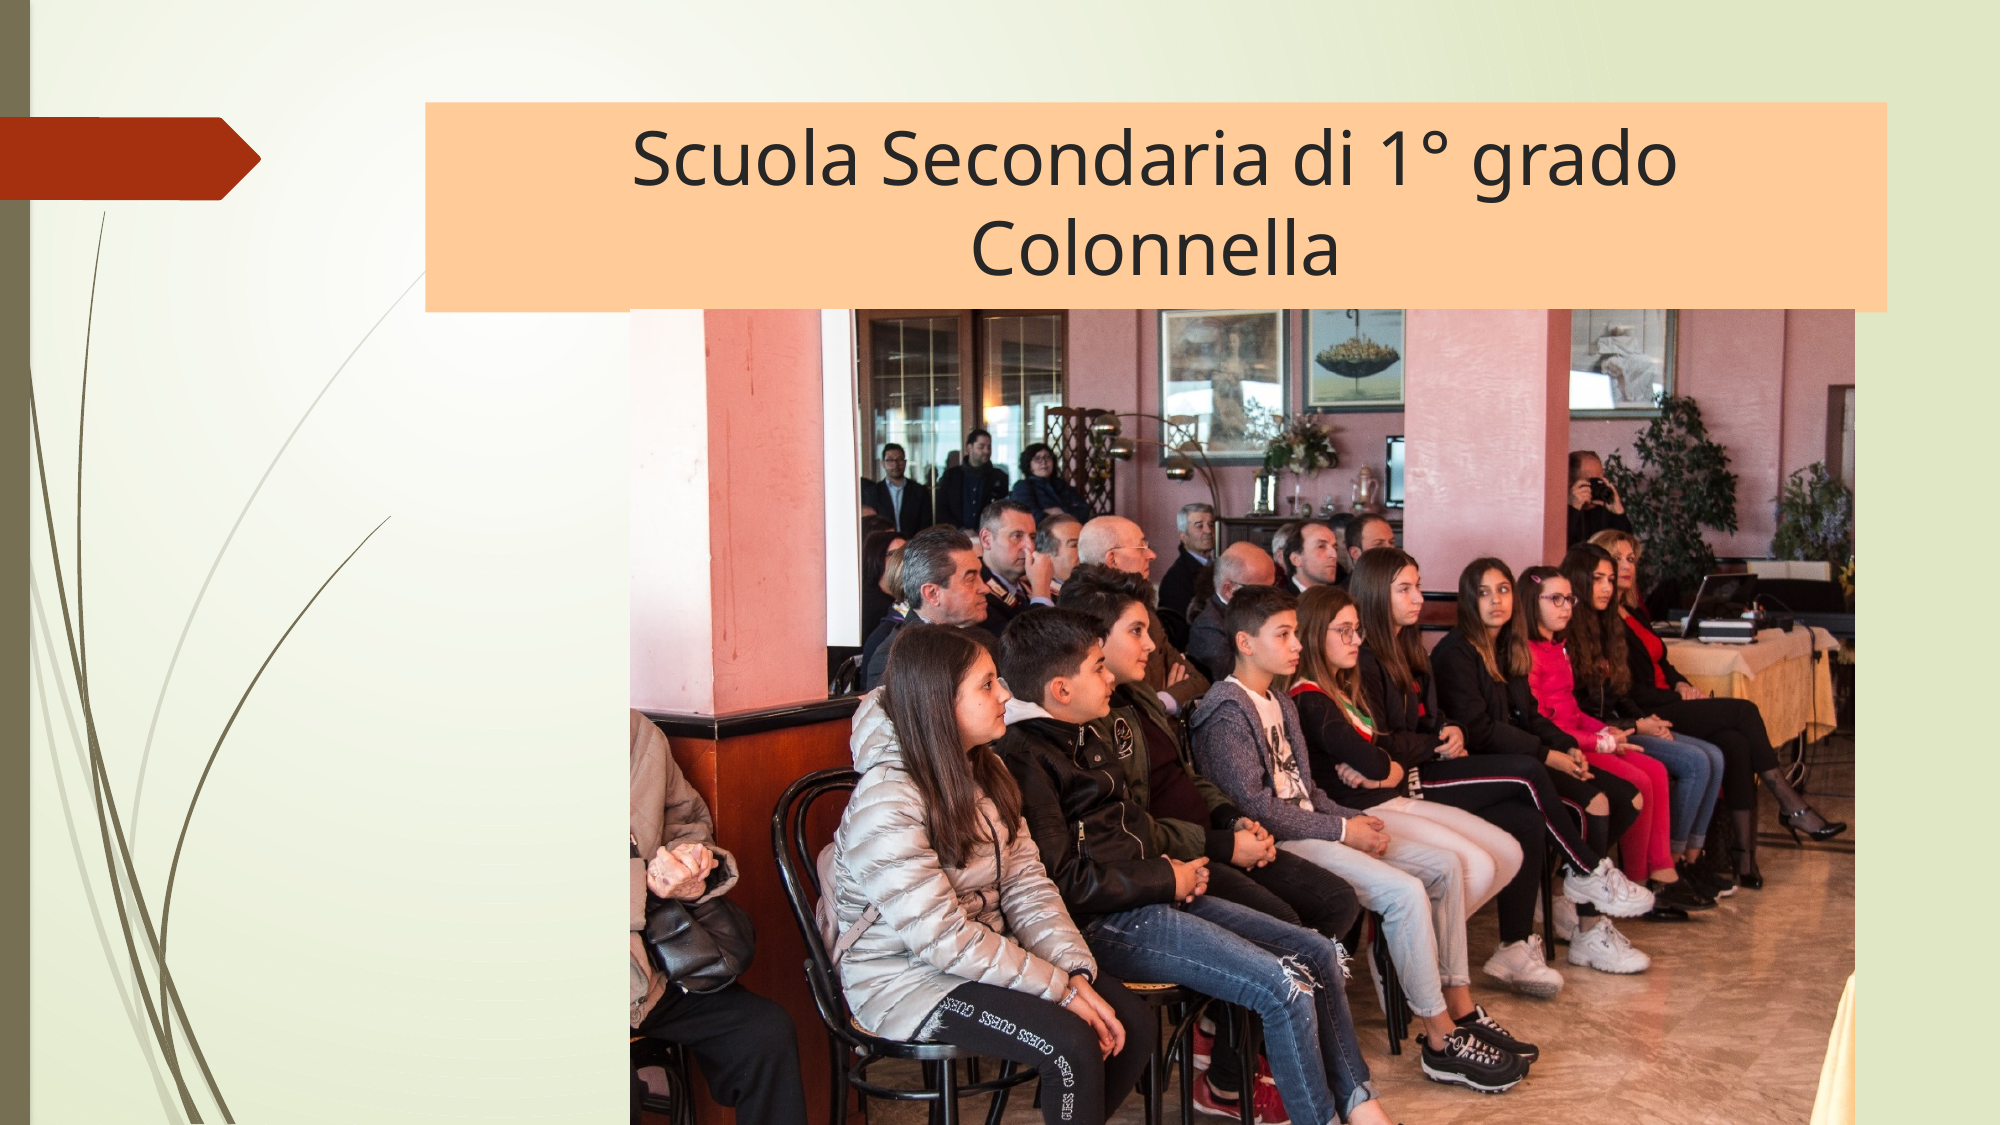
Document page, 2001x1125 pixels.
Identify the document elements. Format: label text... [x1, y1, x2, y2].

title Scuola Secondaria di 1° grado Colonnella [425, 102, 1888, 313]
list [630, 309, 1855, 1125]
